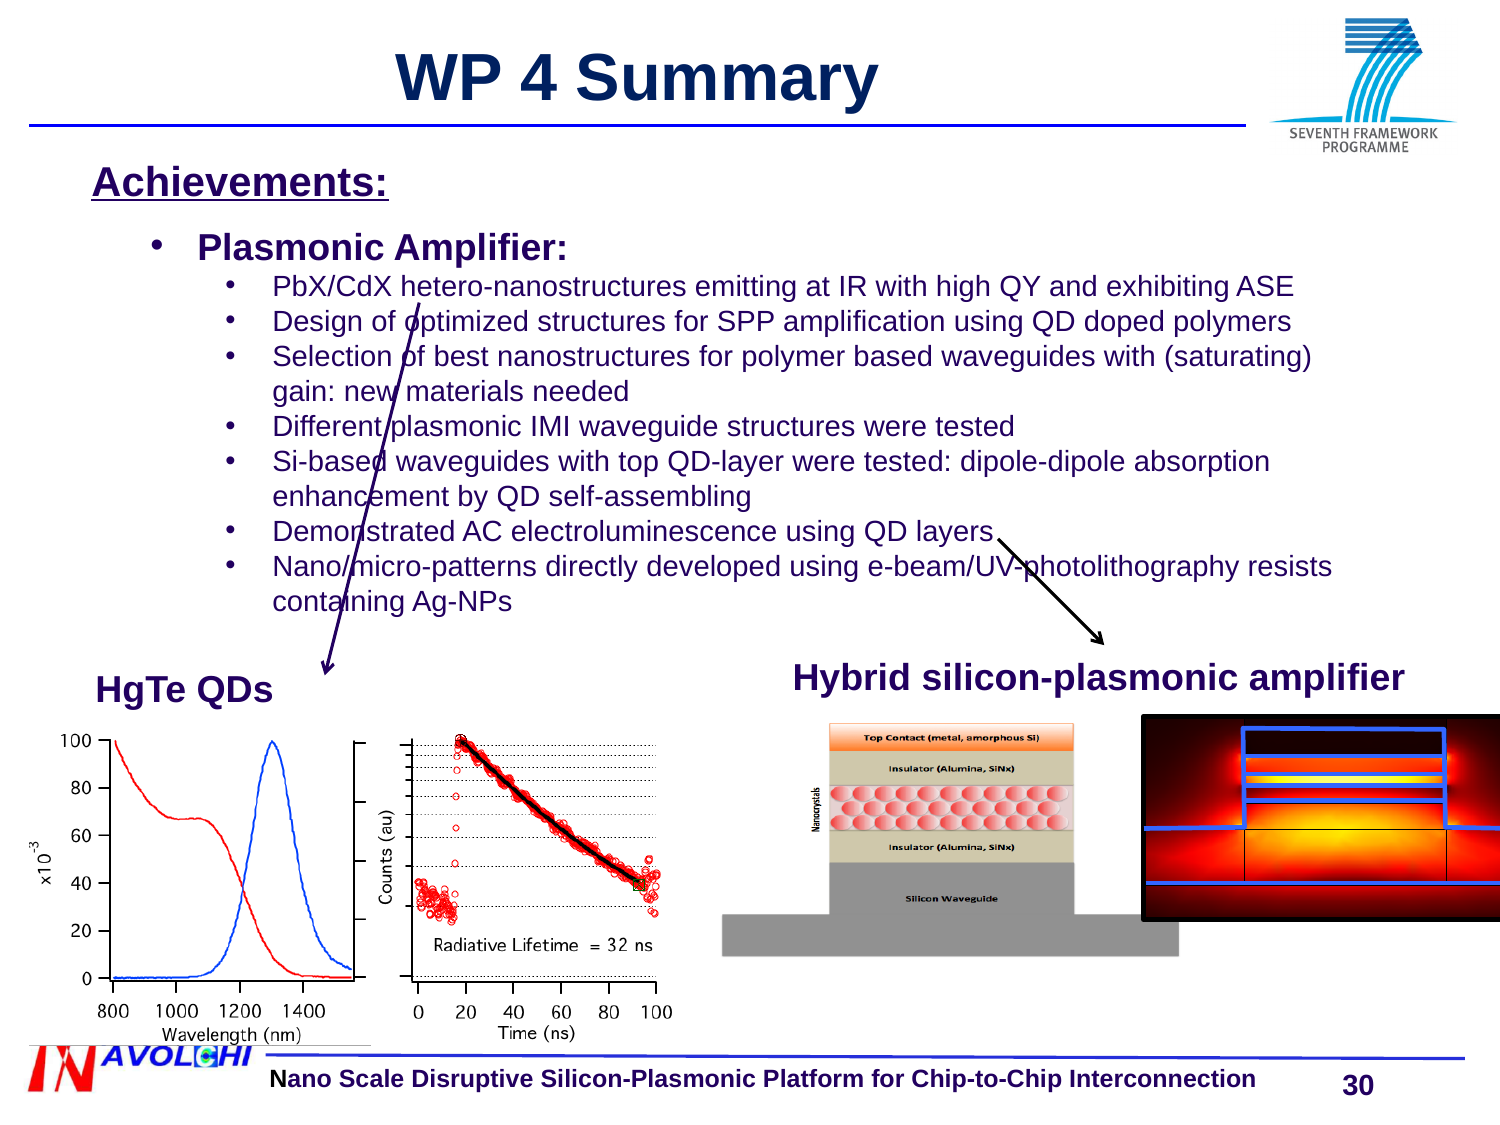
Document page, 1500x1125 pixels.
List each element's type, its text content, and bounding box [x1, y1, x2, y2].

text_box Plasmonic Amplifier: PbX/CdX hetero-nanostructures emitting at IR with high QY and exhibiting ASE Design of optimized structures for SPP amplification using QD doped polymers Selection of best nanostructures for polymer based waveguides with (saturating) gain: new materials needed Different plasmonic IMI waveguide structures were tested Si-based waveguides with top QD-layer were tested: dipole-dipole absorption enhancement by QD self-assembling Demonstrated AC electroluminescence using QD layers Nano/micro-patterns directly developed using e-beam/UV-photolithography resists containing Ag-NPs [135, 215, 1353, 625]
text_box HgTe QDs [80, 657, 289, 688]
text_box Hybrid silicon-plasmonic amplifier [777, 645, 1431, 705]
picture [0, 689, 696, 1101]
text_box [997, 538, 1105, 646]
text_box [324, 302, 420, 676]
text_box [718, 718, 1500, 966]
picture [1269, 18, 1458, 155]
text_box WP 4 Summary [29, 30, 1246, 131]
text_box Achievements: [76, 147, 1225, 212]
